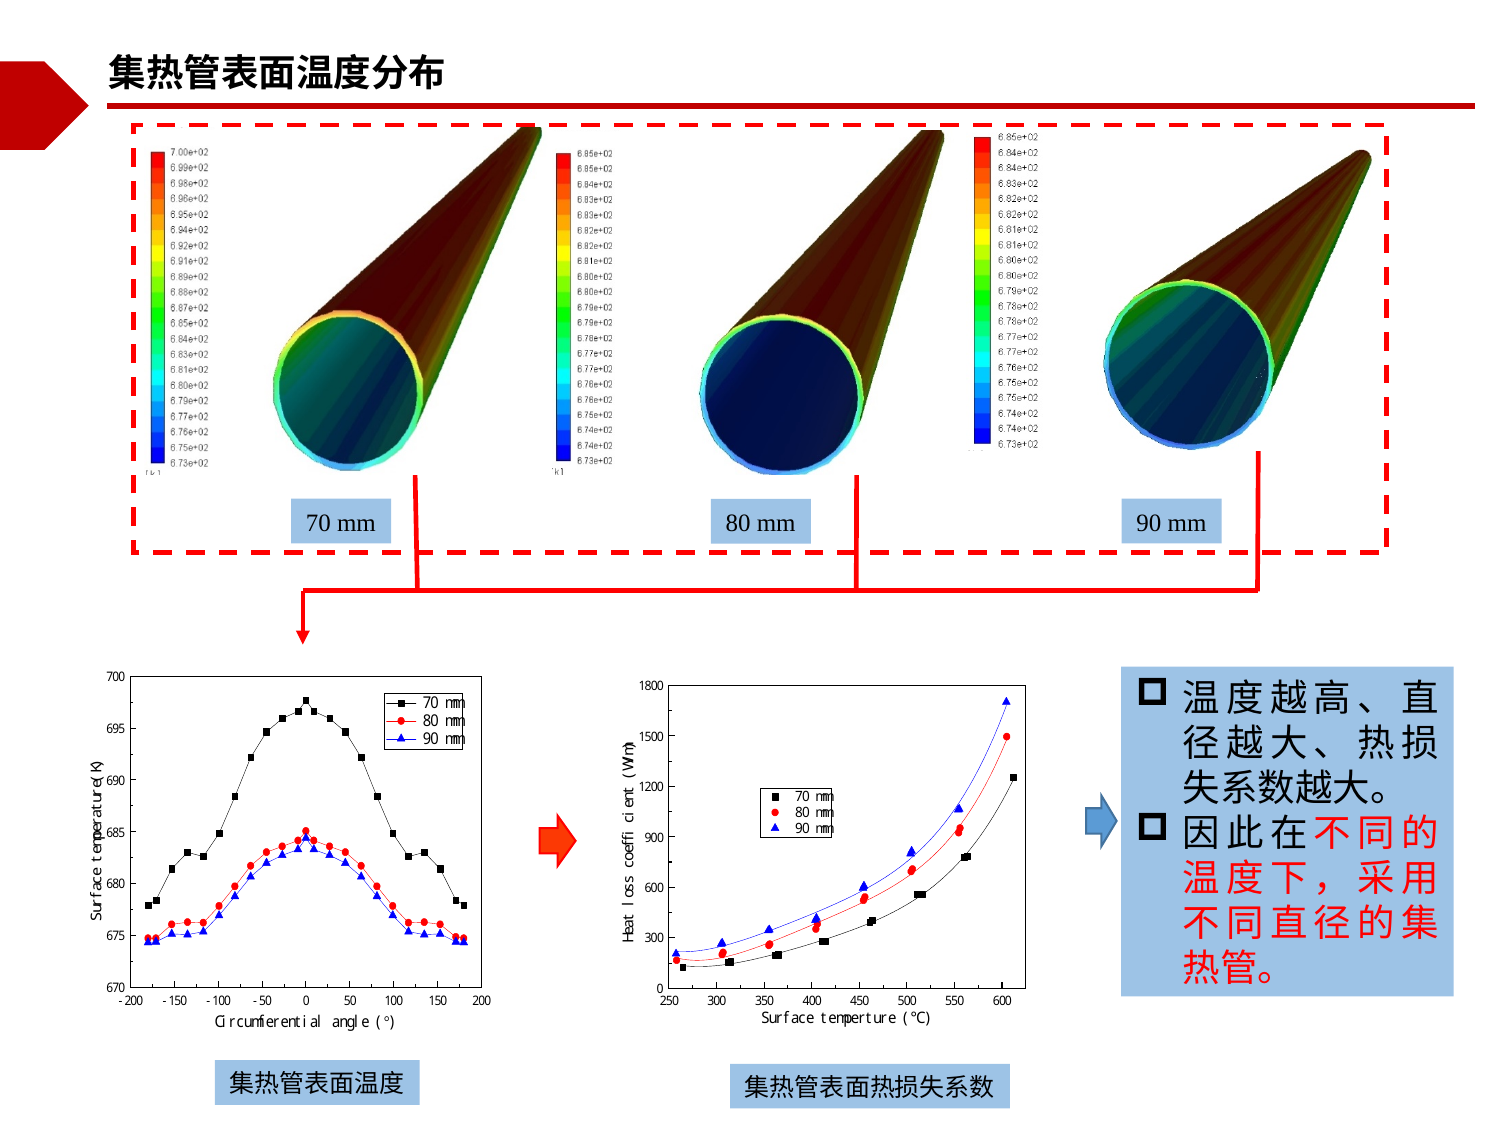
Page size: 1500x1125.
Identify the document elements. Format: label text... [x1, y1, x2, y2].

text_box [132, 124, 1388, 554]
text_box 70 mm [291, 498, 392, 544]
text_box 集热管表面温度 [214, 1062, 420, 1105]
text_box [554, 812, 575, 870]
picture [964, 127, 1378, 451]
text_box 集热管表面温度分布 [93, 41, 541, 102]
picture [142, 127, 956, 475]
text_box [575, 636, 1099, 1061]
text_box 集热管表面热损失系数 [730, 1063, 1010, 1109]
text_box 90 mm [1121, 498, 1222, 544]
text_box 80 mm [710, 498, 811, 544]
text_box 温度越高、直径越大、热损失系数越大。 因此在不同的温度下，采用不同直径的集热管。 [1121, 666, 1454, 997]
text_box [38, 625, 554, 1062]
text_box [1099, 791, 1118, 851]
